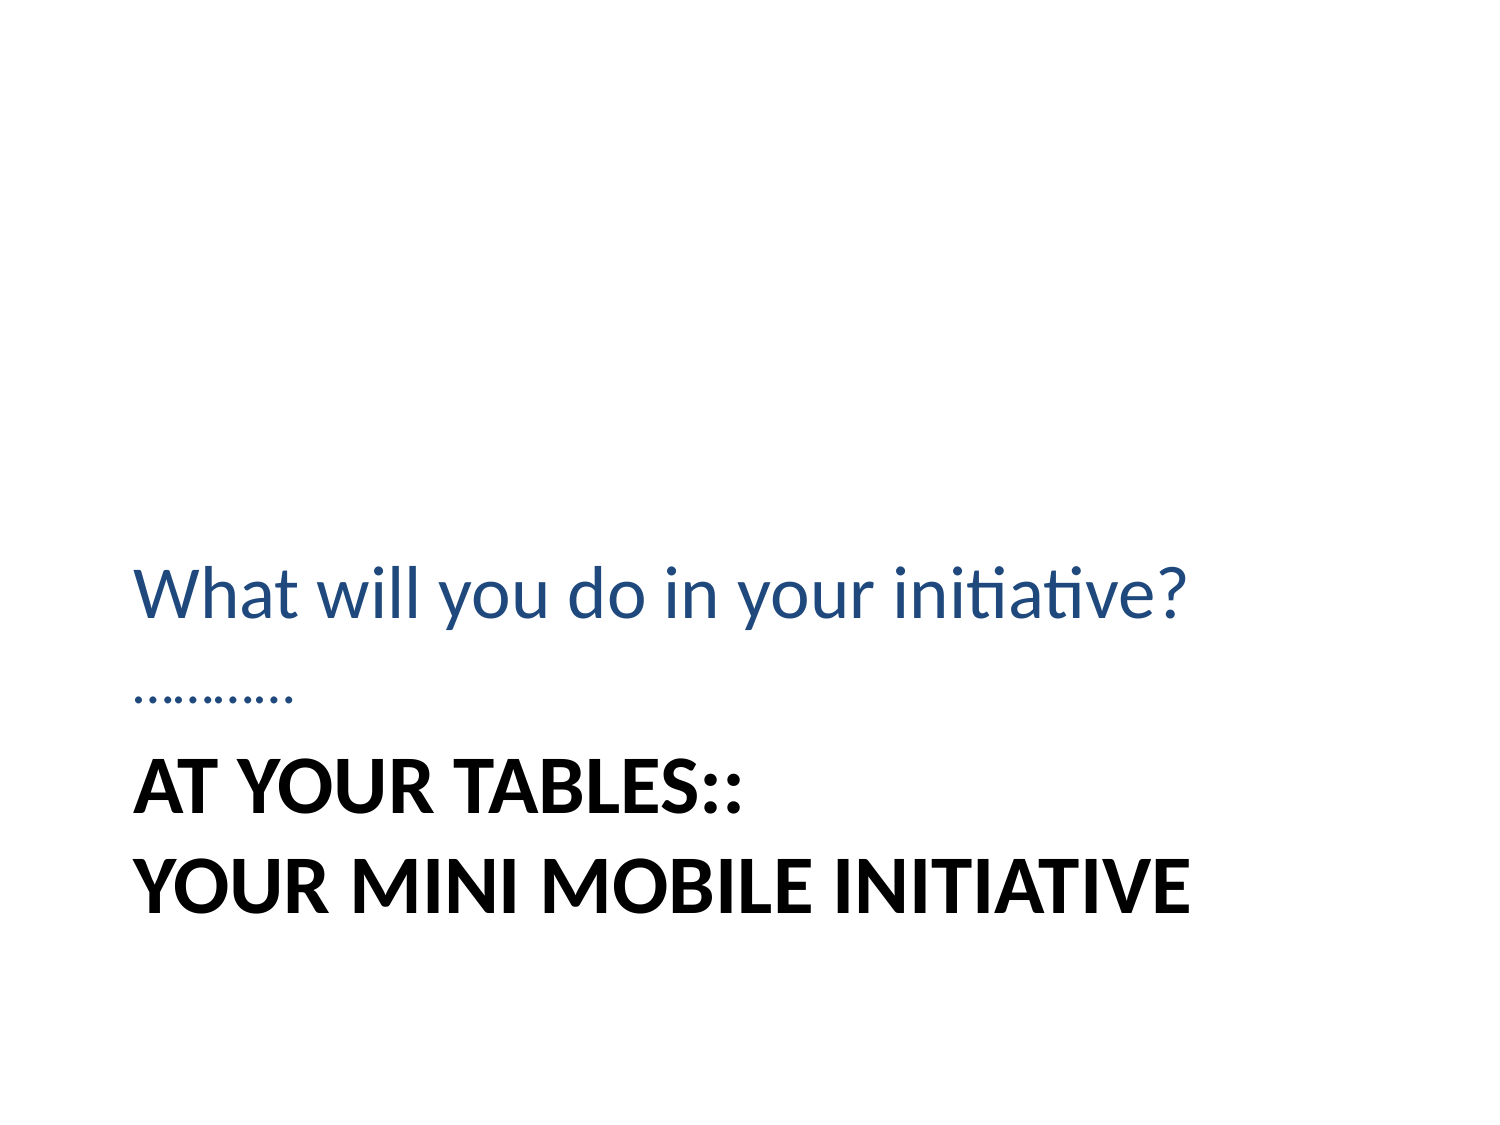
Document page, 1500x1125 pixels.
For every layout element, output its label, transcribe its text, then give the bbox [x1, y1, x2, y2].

list What will you do in your initiative? ………… [118, 148, 1394, 723]
title At your tables:: Your mini mobile initiative [118, 723, 1394, 947]
